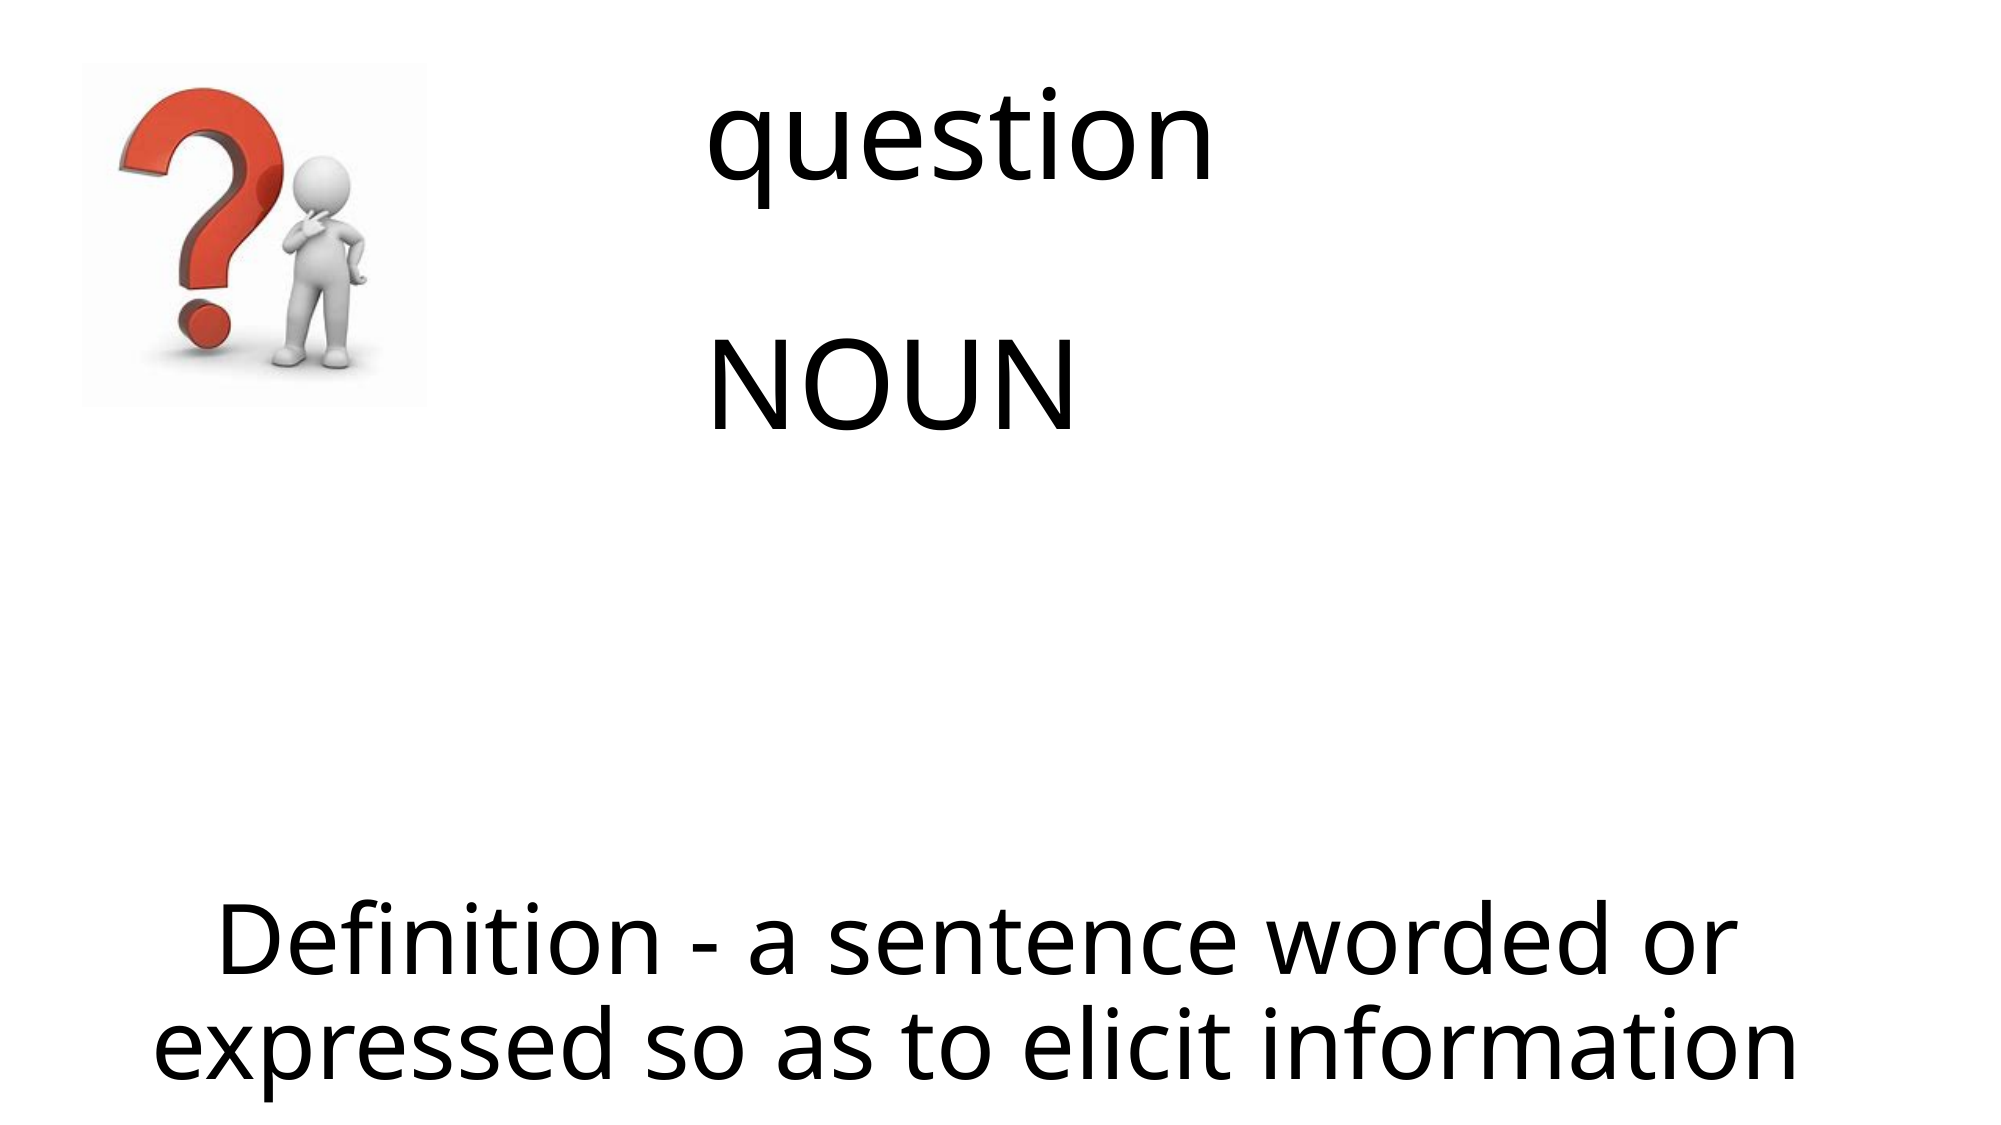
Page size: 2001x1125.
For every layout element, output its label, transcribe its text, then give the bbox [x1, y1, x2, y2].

title Definition - a sentence worded or expressed so as to elicit information [114, 703, 1840, 1108]
text_box question [688, 47, 1690, 212]
picture [82, 63, 427, 407]
text_box NOUN [688, 296, 1690, 462]
